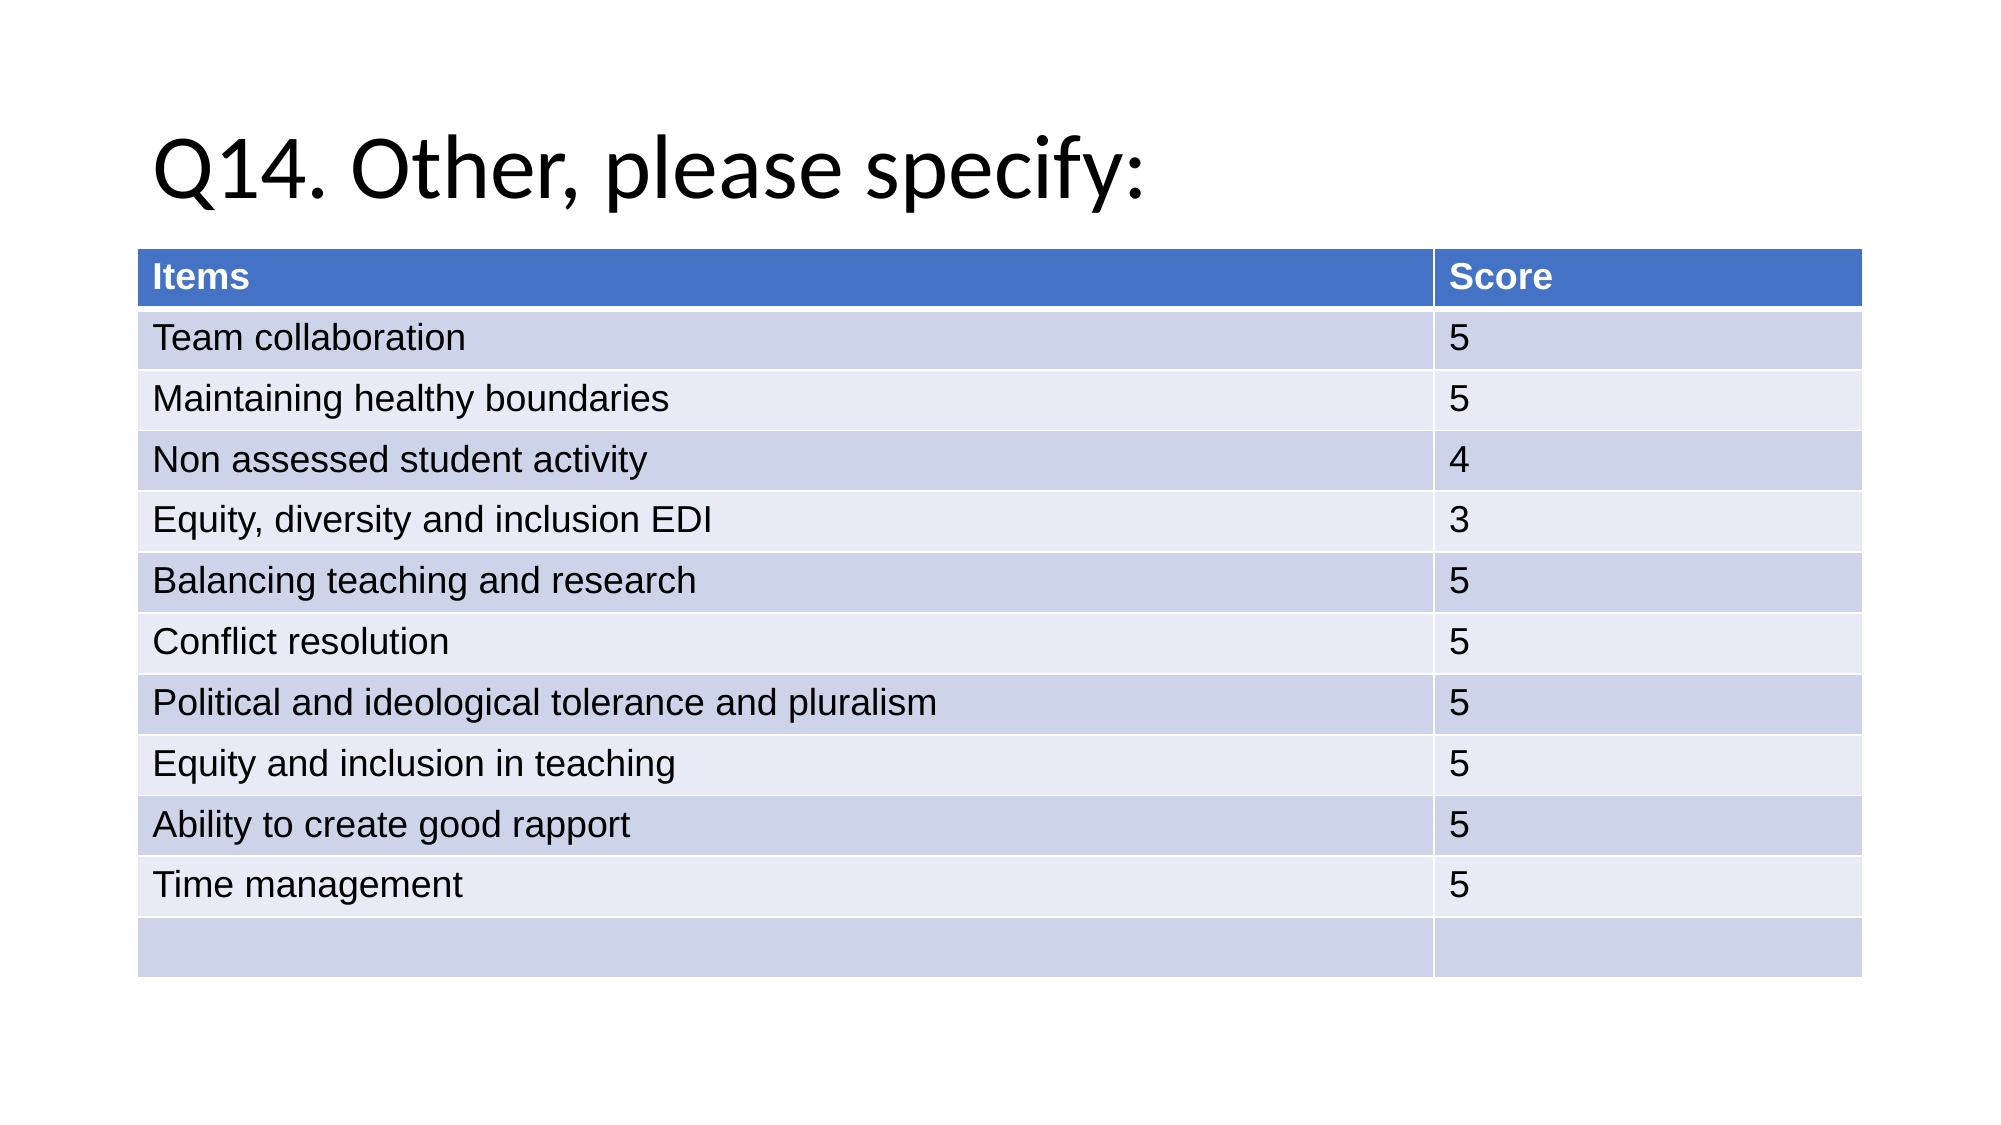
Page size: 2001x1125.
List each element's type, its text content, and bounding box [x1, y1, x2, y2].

table_cell Equity, diversity and inclusion EDI [138, 492, 1433, 551]
table_header Items [138, 249, 1433, 306]
table_cell 5 [1435, 371, 1862, 430]
table_cell Ability to create good rapport [138, 796, 1433, 855]
table_cell Non assessed student activity [138, 431, 1433, 490]
title Q14. Other, please specify: [137, 59, 1863, 247]
table_header Score [1435, 249, 1862, 306]
table_cell Team collaboration [138, 312, 1433, 369]
table_cell Maintaining healthy boundaries [138, 371, 1433, 430]
table_cell 5 [1435, 312, 1862, 369]
table_cell Equity and inclusion in teaching [138, 736, 1433, 795]
table_cell [138, 918, 1433, 977]
table_cell Time management [138, 857, 1433, 916]
table_cell 5 [1435, 675, 1862, 734]
table_cell [1435, 918, 1862, 977]
table_cell 4 [1435, 431, 1862, 490]
table_cell Political and ideological tolerance and pluralism [138, 675, 1433, 734]
table_cell 5 [1435, 796, 1862, 855]
table_cell 5 [1435, 614, 1862, 673]
table_cell 5 [1435, 553, 1862, 612]
table_cell 3 [1435, 492, 1862, 551]
table_cell Balancing teaching and research [138, 553, 1433, 612]
table_cell 5 [1435, 736, 1862, 795]
table_cell 5 [1435, 857, 1862, 916]
table_cell Conflict resolution [138, 614, 1433, 673]
